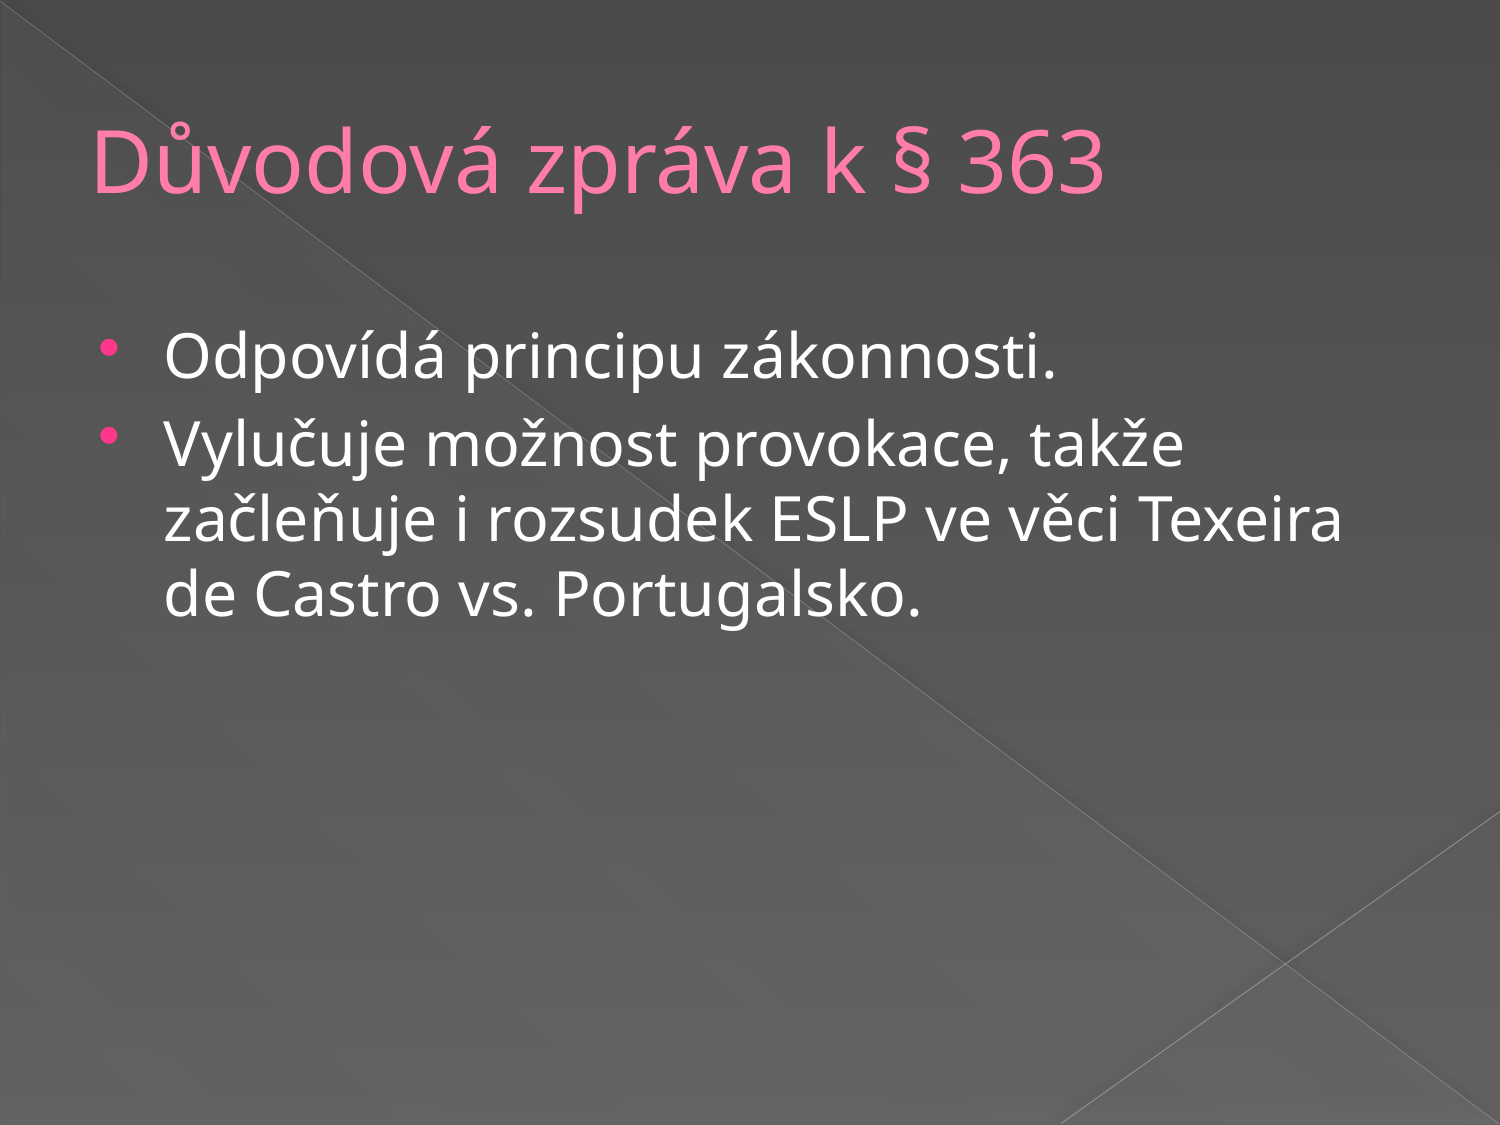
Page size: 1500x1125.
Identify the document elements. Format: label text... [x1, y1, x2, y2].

title Důvodová zpráva k § 363 [75, 43, 1425, 274]
list Odpovídá principu zákonnosti. Vylučuje možnost provokace, takže začleňuje i rozsudek ESLP ve věci Texeira de Castro vs. Portugalsko. [74, 308, 1426, 1060]
